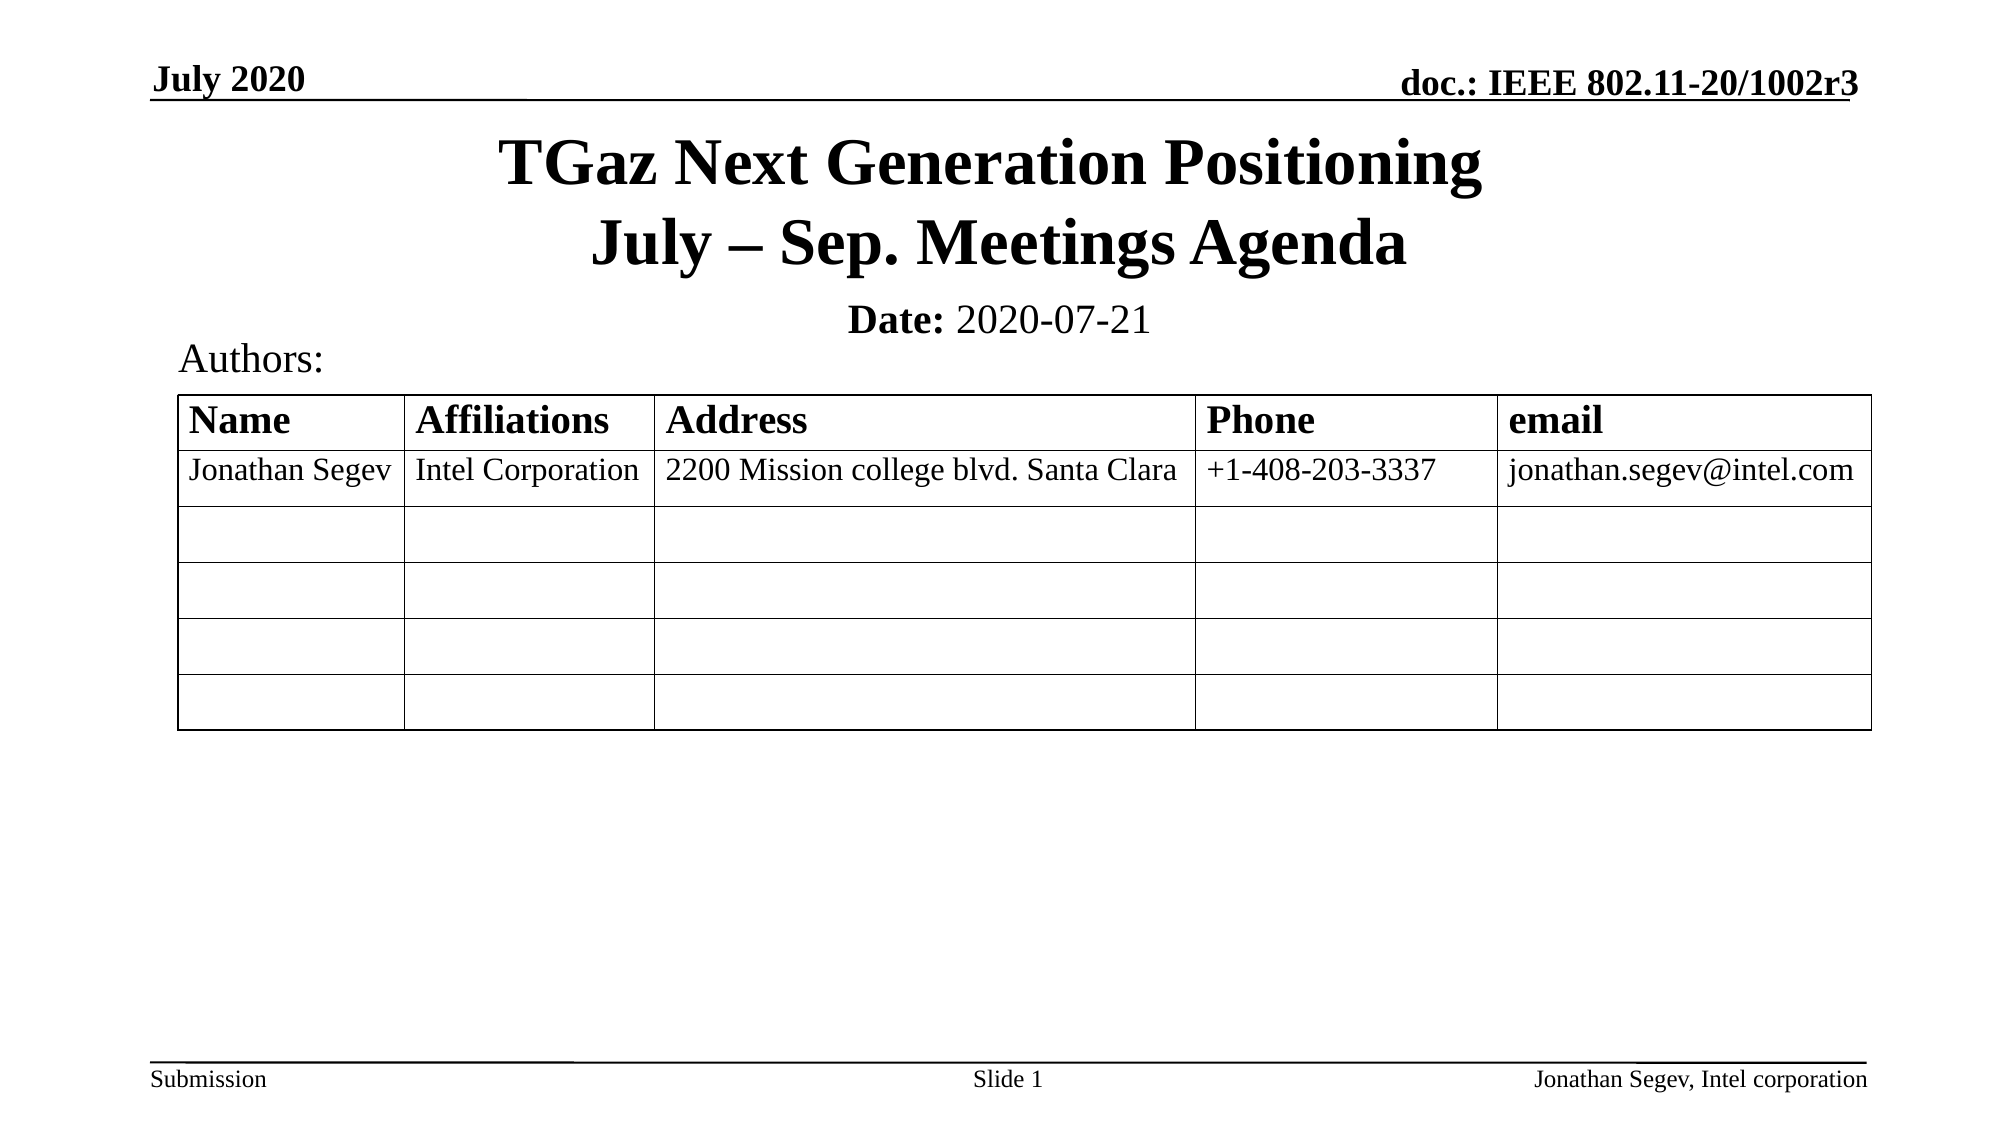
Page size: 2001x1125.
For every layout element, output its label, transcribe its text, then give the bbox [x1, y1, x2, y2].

text_box Authors: [162, 323, 401, 387]
title TGaz Next Generation Positioning July – Sep. Meetings Agenda [149, 76, 1851, 319]
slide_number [152, 54, 563, 100]
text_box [162, 394, 1893, 800]
footer Jonathan Segev, Intel corporation [1171, 1061, 1869, 1093]
subtitle Date: 2020-07-21 [299, 283, 1701, 363]
slide_number Slide 1 [950, 1061, 1067, 1123]
